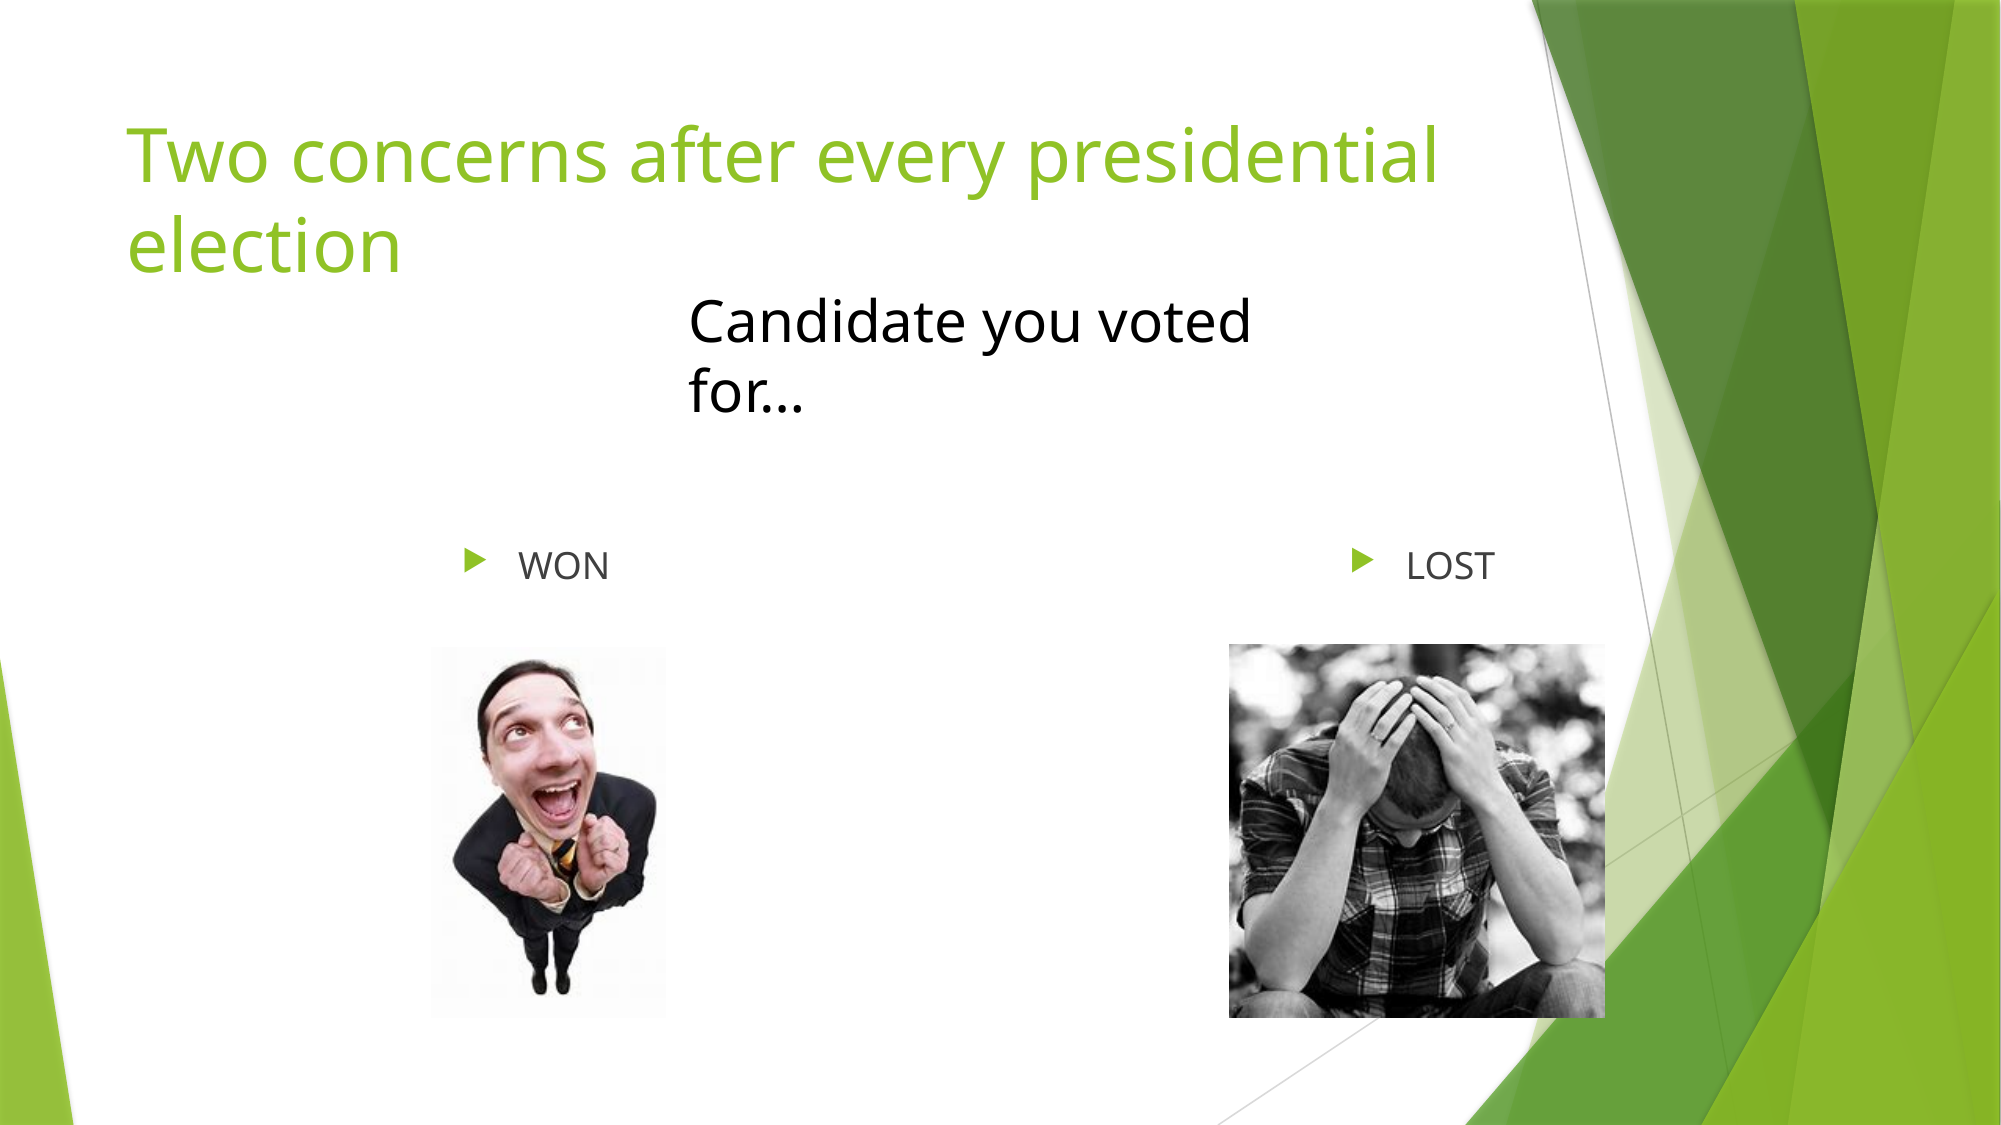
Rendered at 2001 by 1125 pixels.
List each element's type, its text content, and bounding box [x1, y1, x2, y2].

picture [430, 647, 667, 1019]
list WON [446, 534, 666, 647]
text_box Candidate you voted for… [674, 277, 1326, 432]
picture [1229, 643, 1606, 1019]
list LOST [1334, 534, 1530, 643]
title Two concerns after every presidential election [111, 99, 1522, 317]
